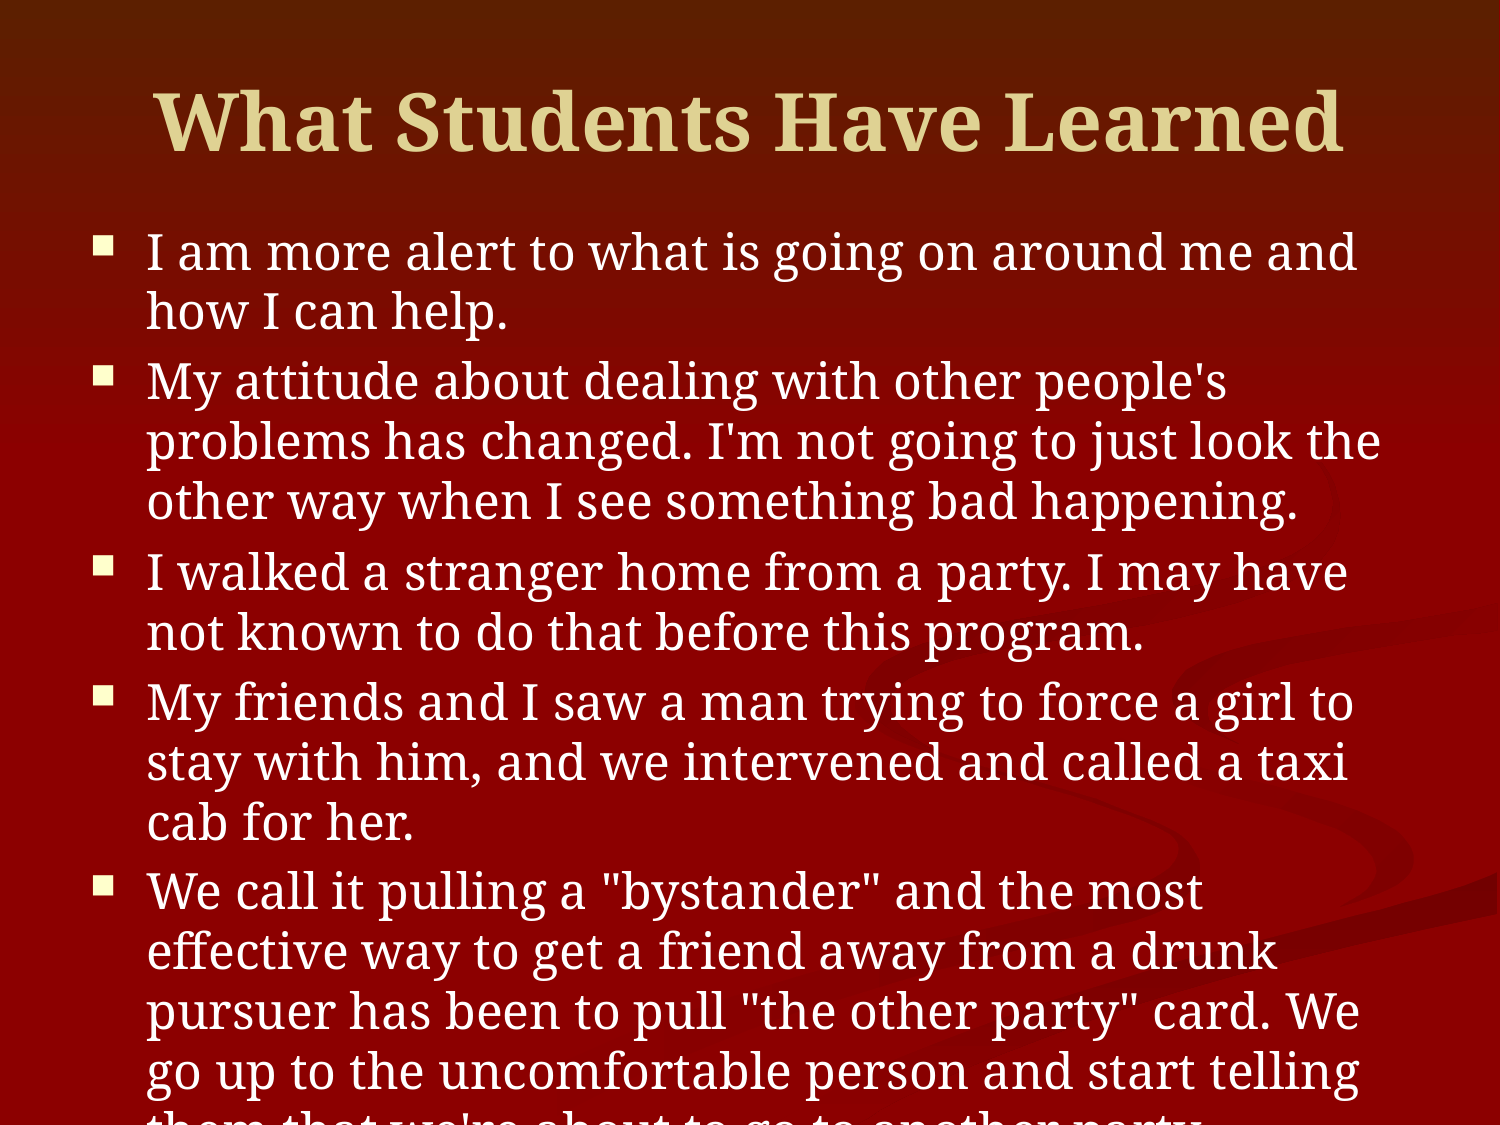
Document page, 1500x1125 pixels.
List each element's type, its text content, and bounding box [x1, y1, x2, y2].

title What Students Have Learned [74, 24, 1426, 212]
list I am more alert to what is going on around me and how I can help. My attitude about dealing with other people's problems has changed. I'm not going to just look the other way when I see something bad happening. I walked a stranger home from a party. I may have not known to do that before this program. My friends and I saw a man trying to force a girl to stay with him, and we intervened and called a taxi cab for her. We call it pulling a "bystander" and the most effective way to get a friend away from a drunk pursuer has been to pull "the other party" card. We go up to the uncomfortable person and start telling them that we're about to go to another party. [74, 212, 1426, 1038]
